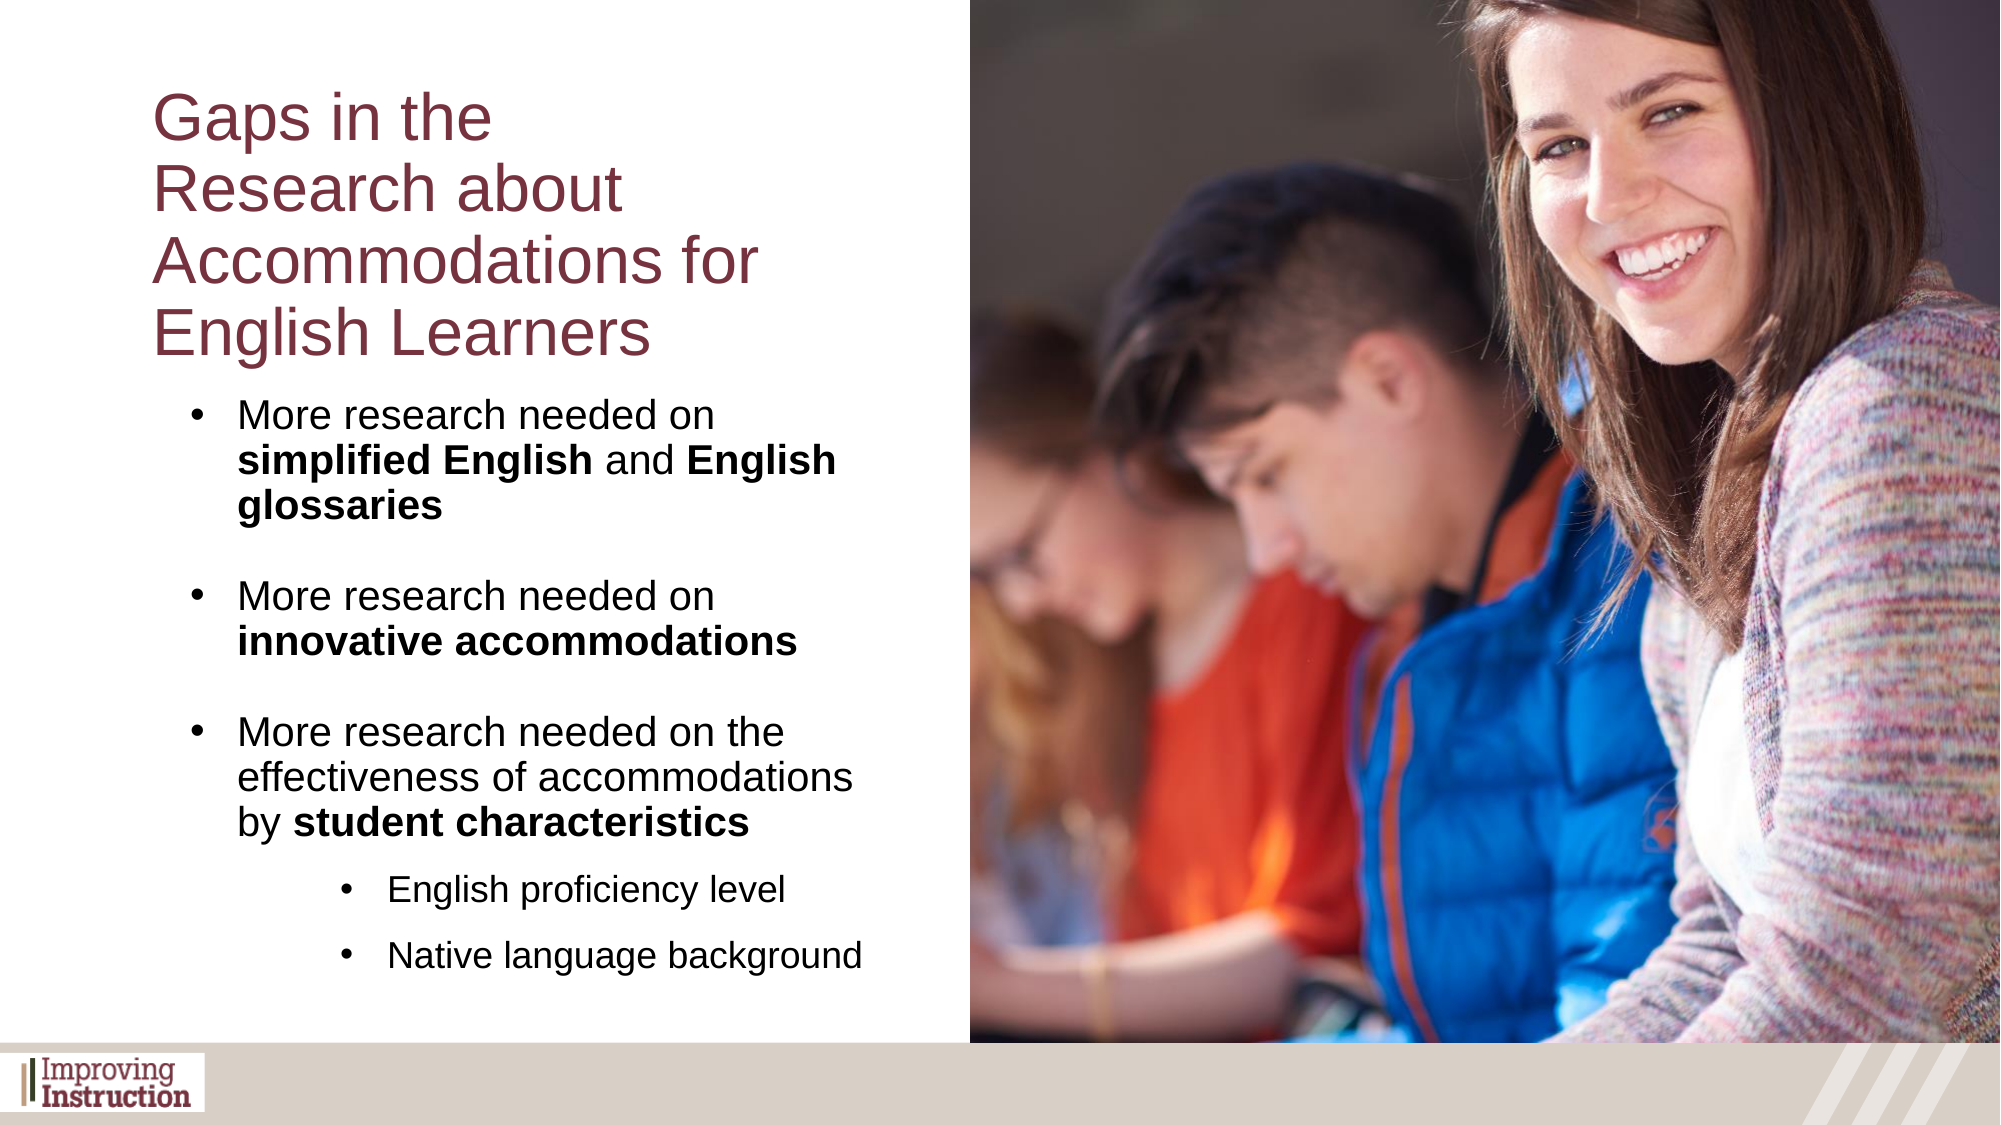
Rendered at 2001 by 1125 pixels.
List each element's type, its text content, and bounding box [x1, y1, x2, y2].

picture [970, 0, 2000, 1043]
picture [20, 1054, 192, 1111]
list More research needed on simplified English and English glossaries More research needed on innovative accommodations More research needed on the effectiveness of accommodations by student characteristics English proficiency level Native language background [137, 386, 883, 1012]
title Gaps in the Research about Accommodations for English Learners [137, 75, 783, 338]
